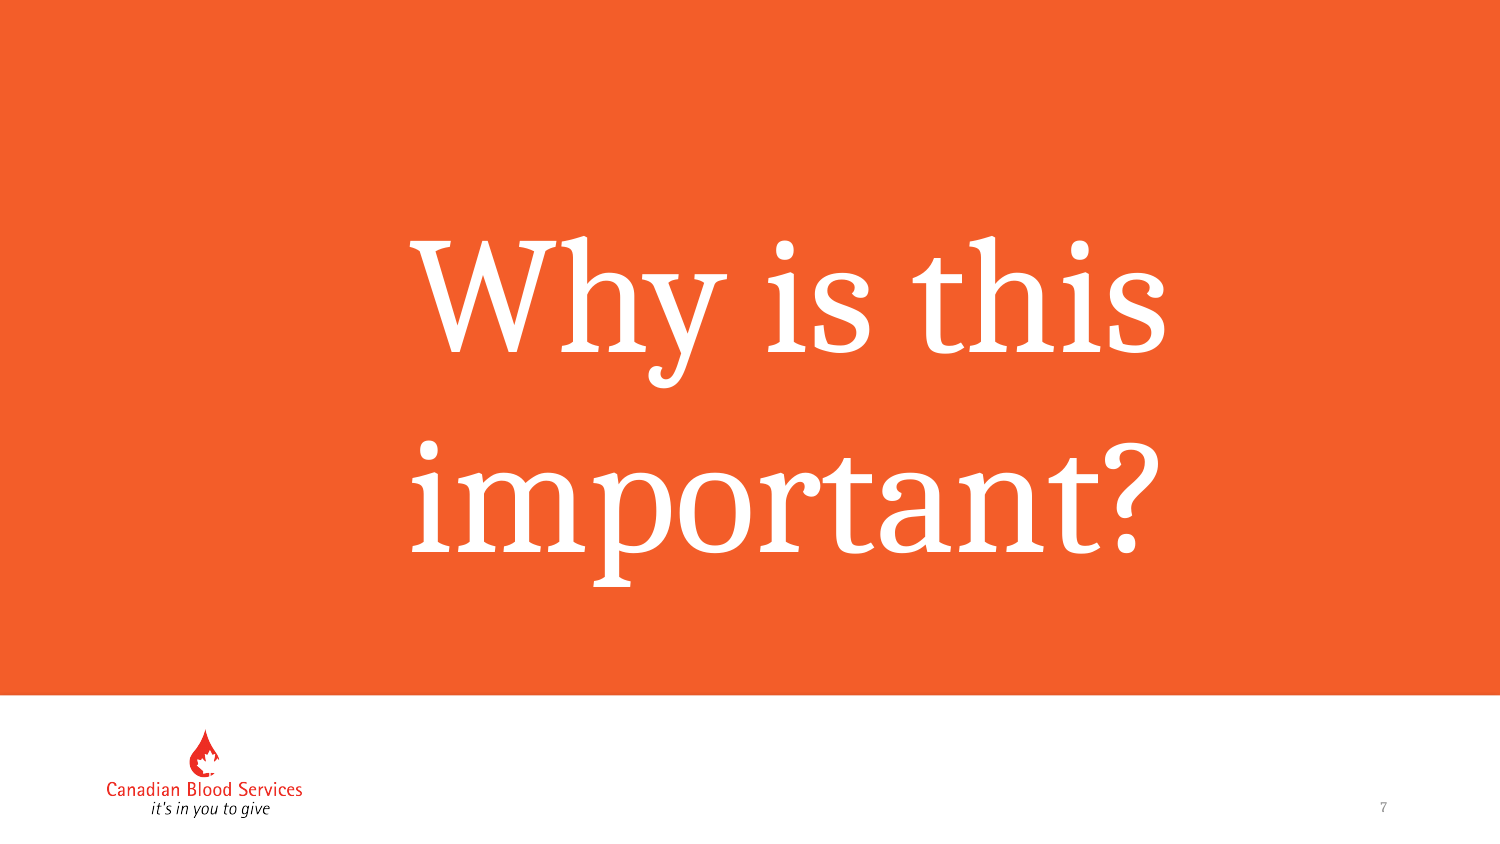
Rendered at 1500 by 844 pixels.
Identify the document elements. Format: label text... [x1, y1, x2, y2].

picture [107, 729, 302, 818]
title Why is this important? [113, 185, 1468, 353]
slide_number 7 [1349, 798, 1388, 836]
